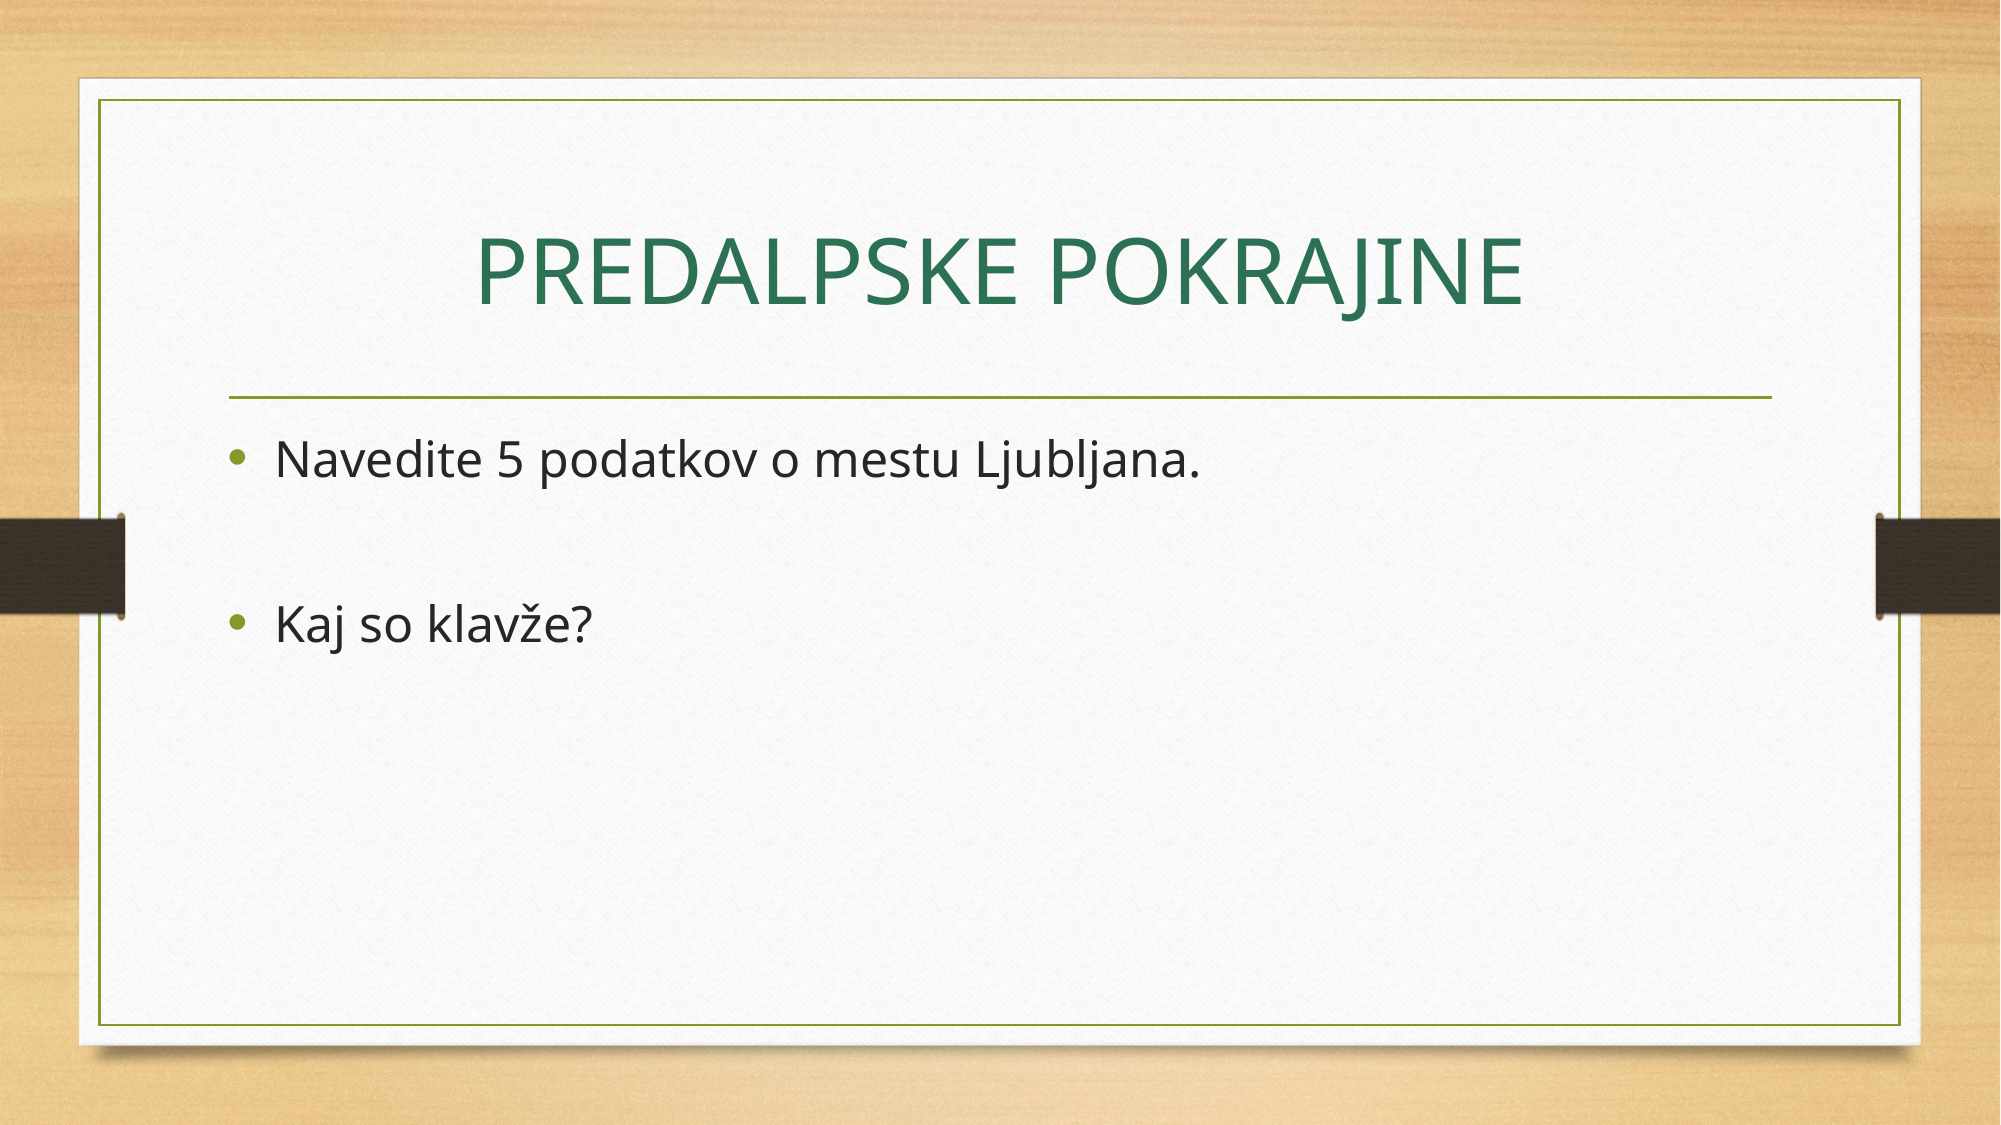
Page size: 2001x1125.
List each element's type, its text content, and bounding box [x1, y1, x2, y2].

title PREDALPSKE POKRAJINE [212, 161, 1788, 375]
list Navedite 5 podatkov o mestu Ljubljana. Kaj so klavže? [212, 419, 1788, 964]
picture [0, 0, 2001, 1125]
